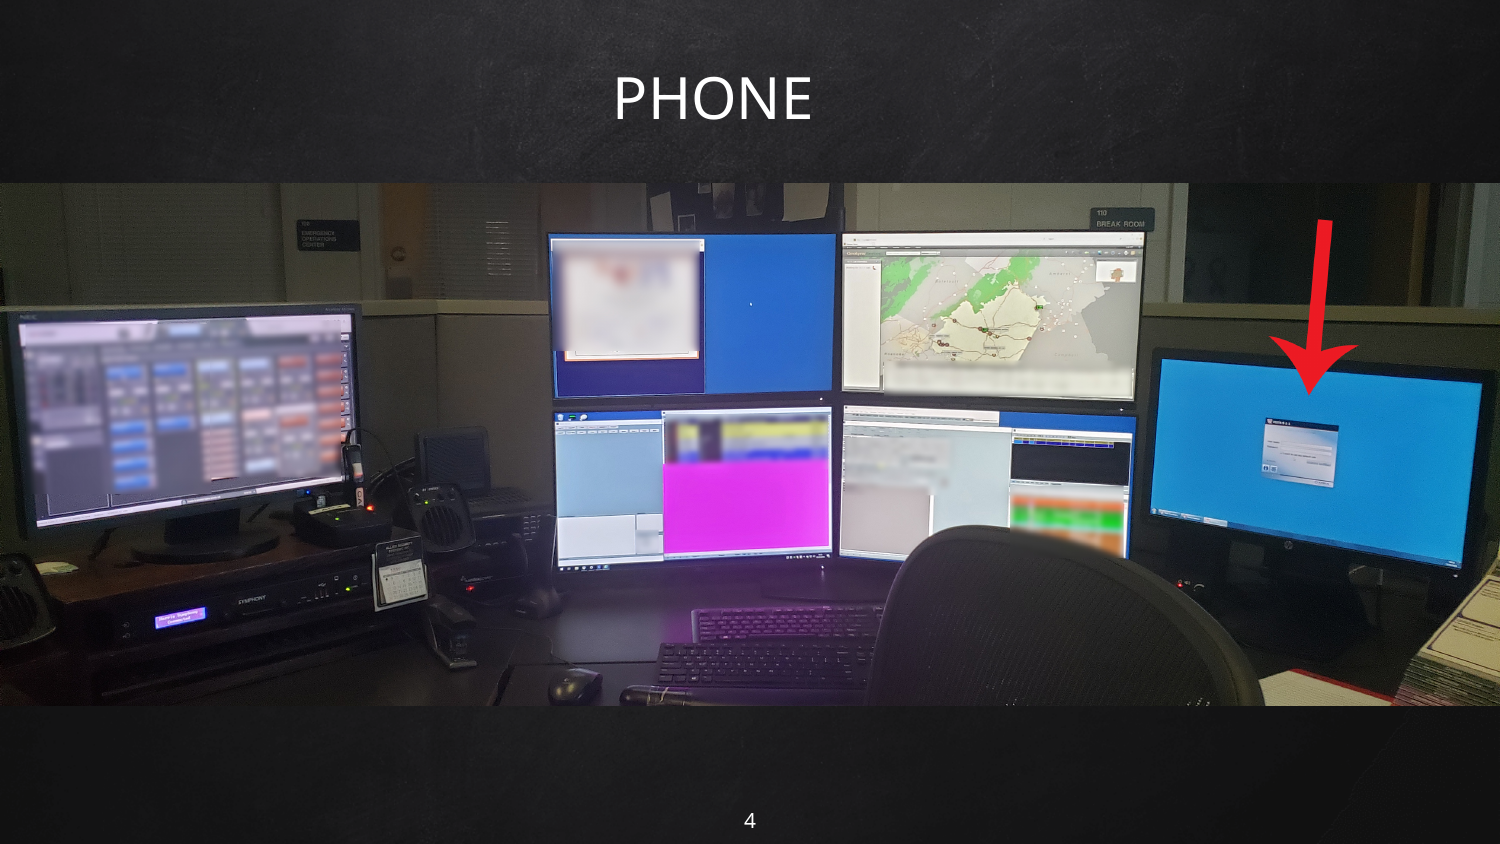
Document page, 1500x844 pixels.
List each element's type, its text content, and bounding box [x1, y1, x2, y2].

slide_number 4 [705, 792, 795, 844]
text_box PHONE [598, 53, 1384, 139]
picture [0, 0, 1500, 844]
